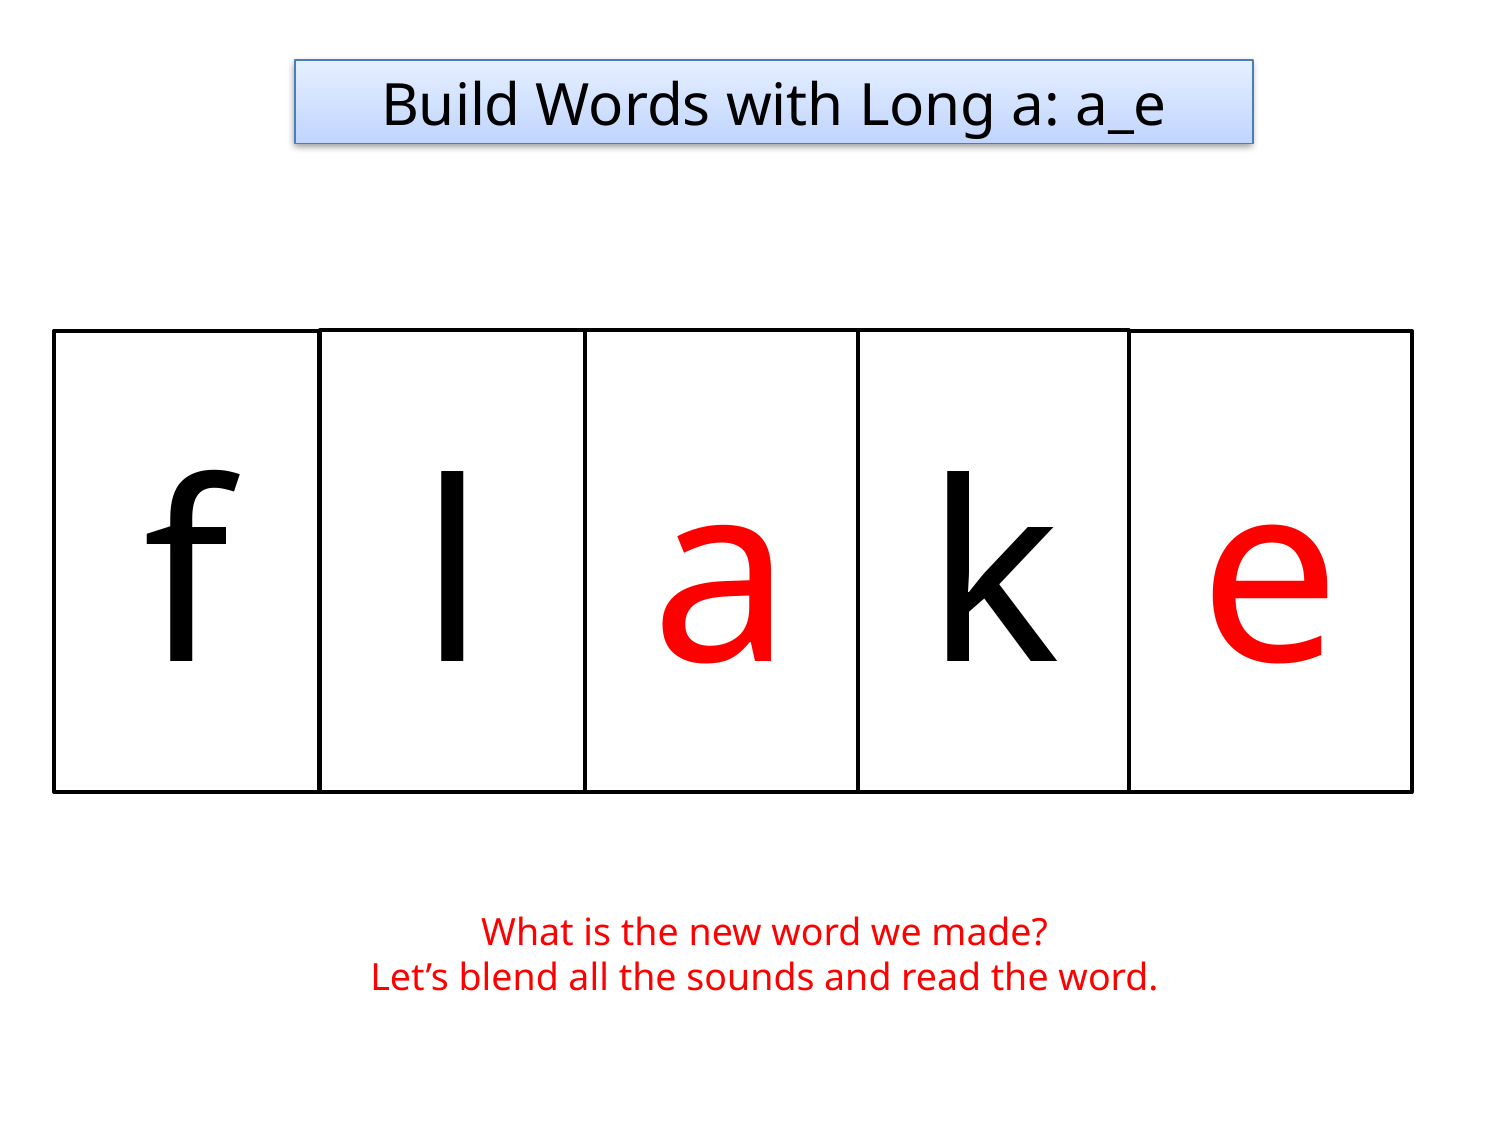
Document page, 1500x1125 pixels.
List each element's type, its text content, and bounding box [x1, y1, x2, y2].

text_box Build Words with Long a: a_e [294, 59, 1254, 144]
text_box k [856, 328, 1131, 794]
text_box a [587, 328, 856, 794]
text_box What is the new word we made? Let’s blend all the sounds and read the word. [241, 900, 1288, 1006]
text_box e [1127, 329, 1414, 794]
text_box l [318, 328, 587, 794]
text_box f [52, 329, 322, 794]
